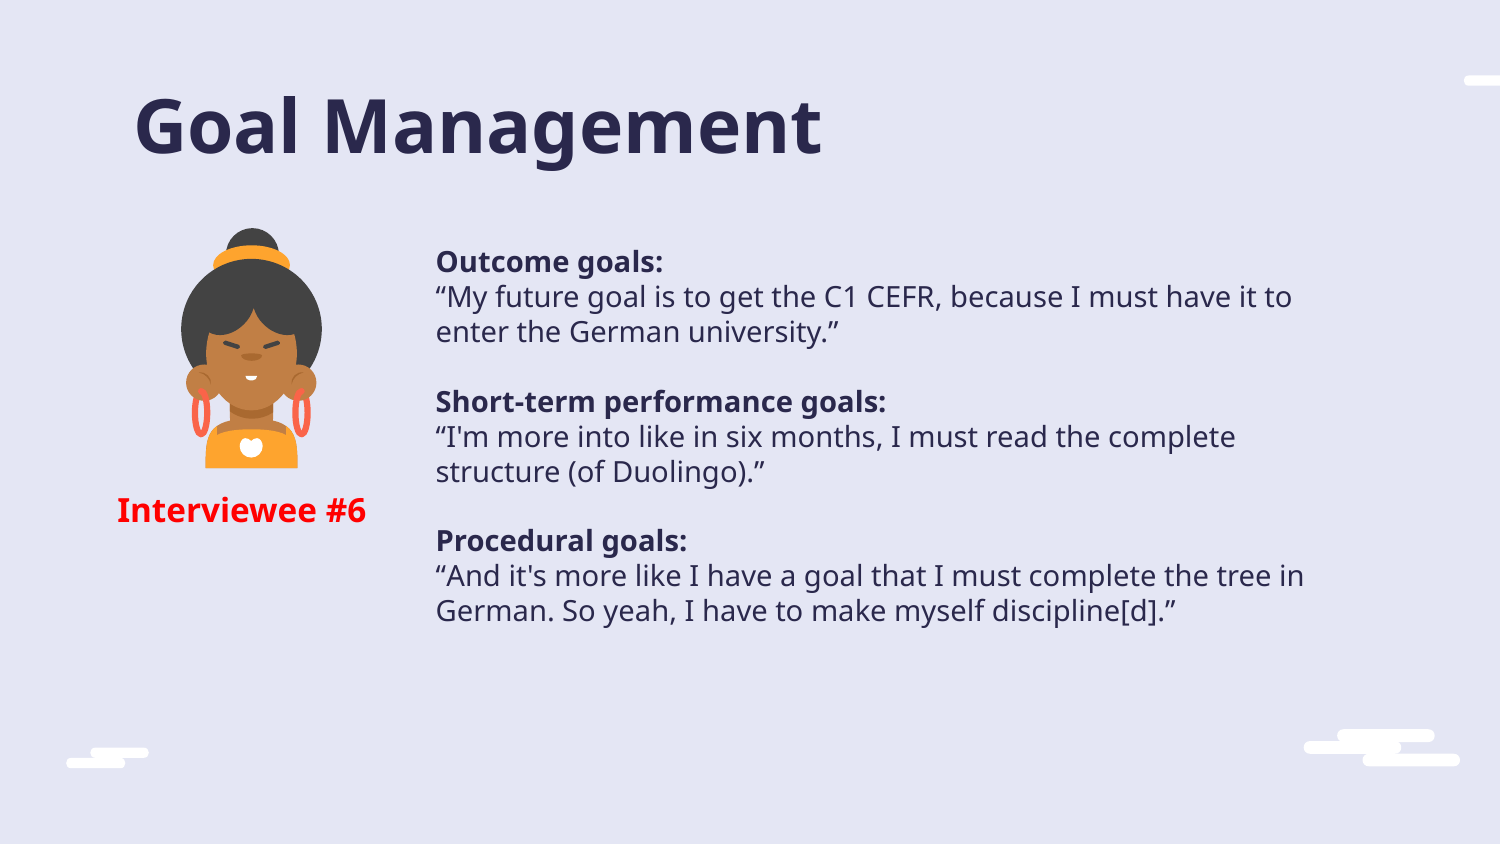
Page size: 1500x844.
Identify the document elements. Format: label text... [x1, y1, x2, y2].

title Goal Management [118, 63, 1382, 165]
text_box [173, 227, 330, 469]
text_box Interviewee #6 [86, 474, 398, 535]
text_box Outcome goals: “My future goal is to get the C1 CEFR, because I must have it to enter the German university.” Short-term performance goals: “I'm more into like in six months, I must read the complete structure (of Duolingo).” Procedural goals: “And it's more like I have a goal that I must complete the tree in German. So yeah, I have to make myself discipline[d].” [420, 228, 1382, 783]
